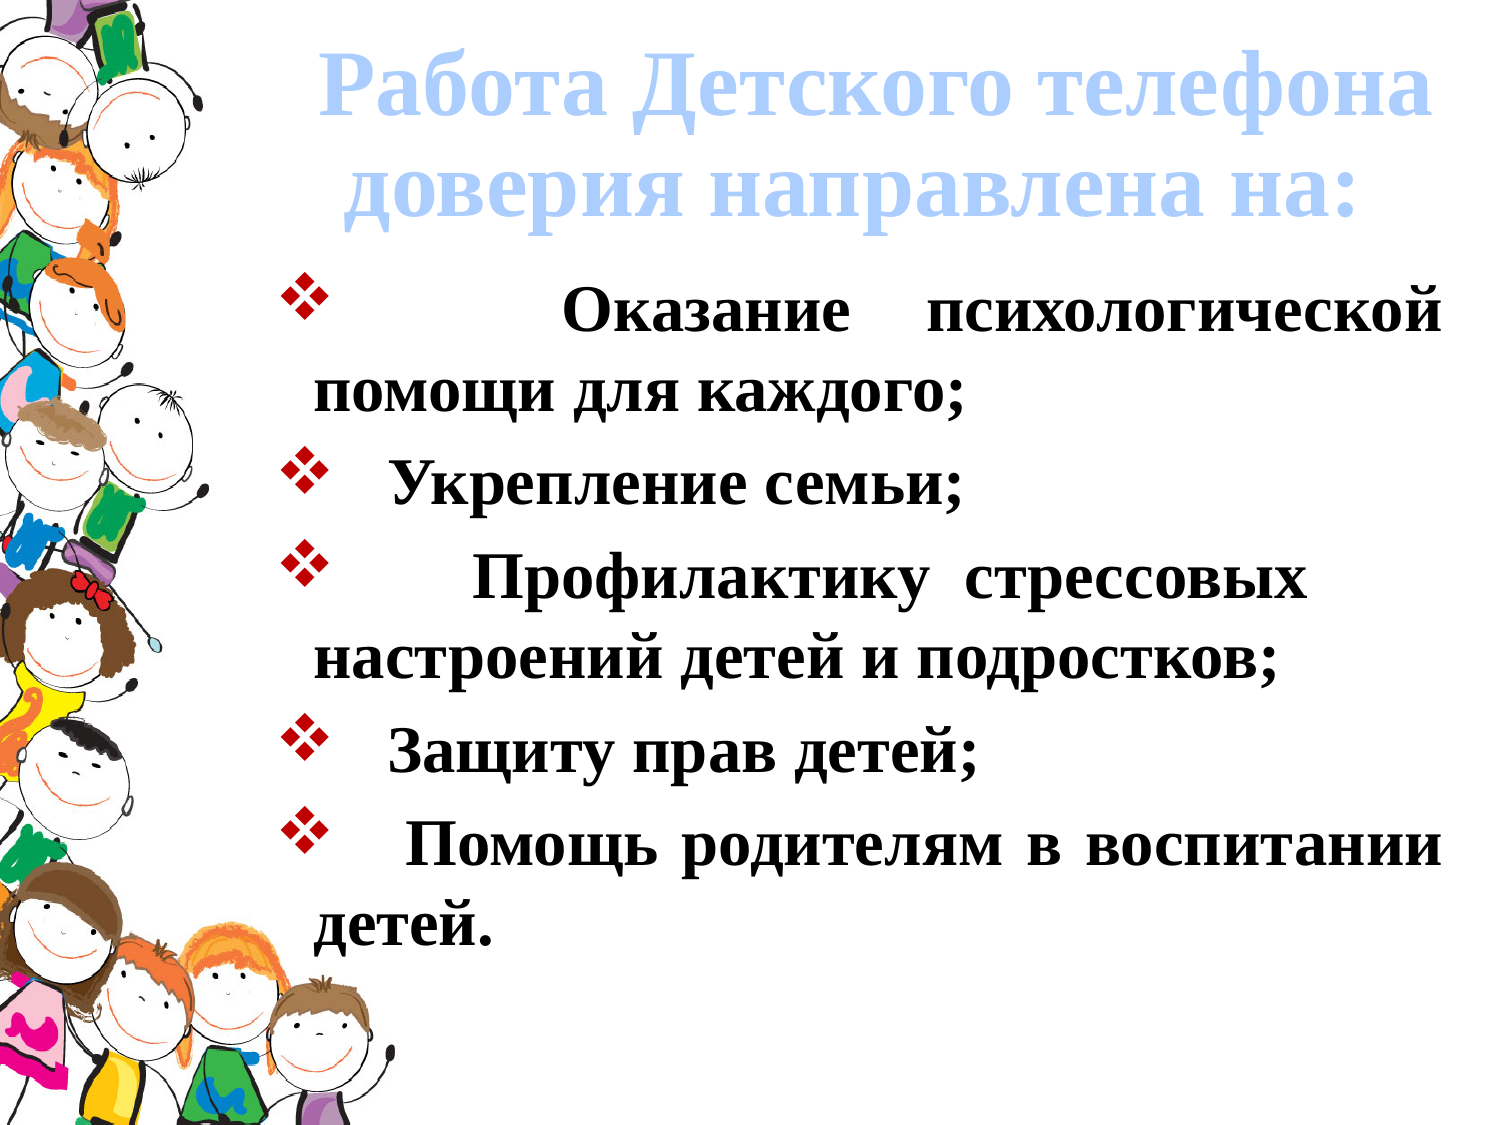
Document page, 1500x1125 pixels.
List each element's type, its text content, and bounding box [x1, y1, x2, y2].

list Оказание психологической помощи для каждого; Укрепление семьи; Профилактику стрессовых настроений детей и подростков; Защиту прав детей; Помощь родителям в воспитании детей. [260, 257, 1460, 1028]
title Работа Детского телефона доверия направлена на: [228, 35, 1454, 236]
picture [0, 0, 1500, 1125]
picture [0, 262, 10, 274]
